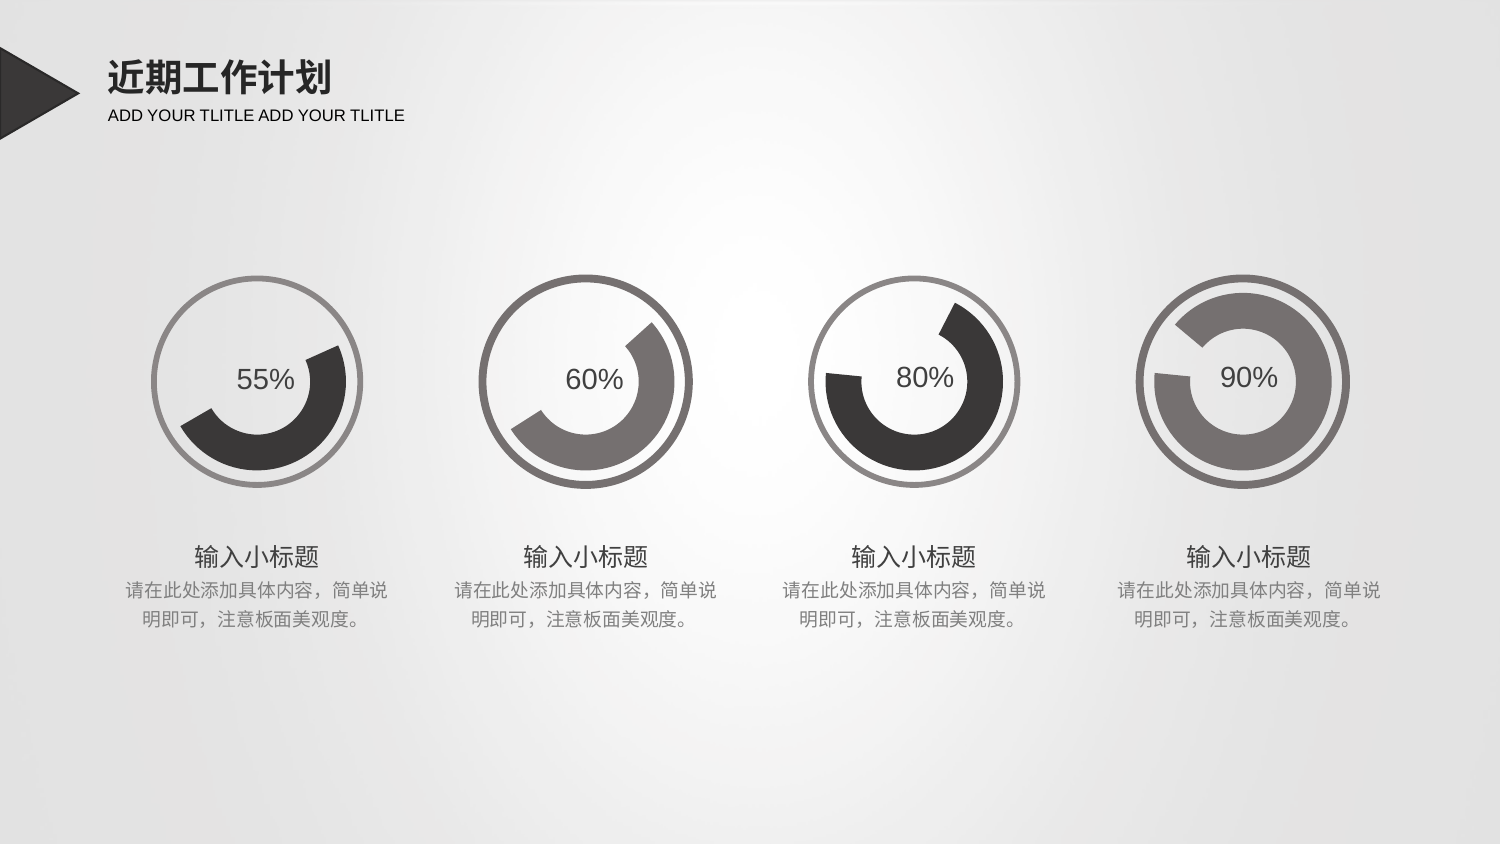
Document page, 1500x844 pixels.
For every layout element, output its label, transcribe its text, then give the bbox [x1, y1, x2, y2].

text_box [824, 301, 1005, 472]
text_box [178, 343, 347, 472]
text_box 输入小标题 请在此处添加具体内容，简单说明即可，注意板面美观度。 [763, 524, 1065, 639]
text_box [1153, 291, 1333, 472]
text_box [478, 274, 693, 489]
text_box 80% [864, 351, 986, 402]
text_box [149, 274, 365, 489]
text_box 90% [1177, 351, 1322, 402]
text_box 55% [205, 353, 327, 403]
text_box [0, 46, 81, 140]
text_box [1135, 274, 1350, 489]
text_box 输入小标题 请在此处添加具体内容，简单说明即可，注意板面美观度。 [106, 524, 408, 639]
text_box [509, 320, 676, 472]
text_box 输入小标题 请在此处添加具体内容，简单说明即可，注意板面美观度。 [1098, 524, 1400, 639]
text_box ADD YOUR TLITLE ADD YOUR TLITLE [96, 99, 446, 131]
text_box [807, 274, 1022, 489]
text_box 60% [534, 353, 655, 403]
text_box 输入小标题 请在此处添加具体内容，简单说明即可，注意板面美观度。 [435, 524, 737, 639]
text_box 近期工作计划 [96, 41, 535, 118]
